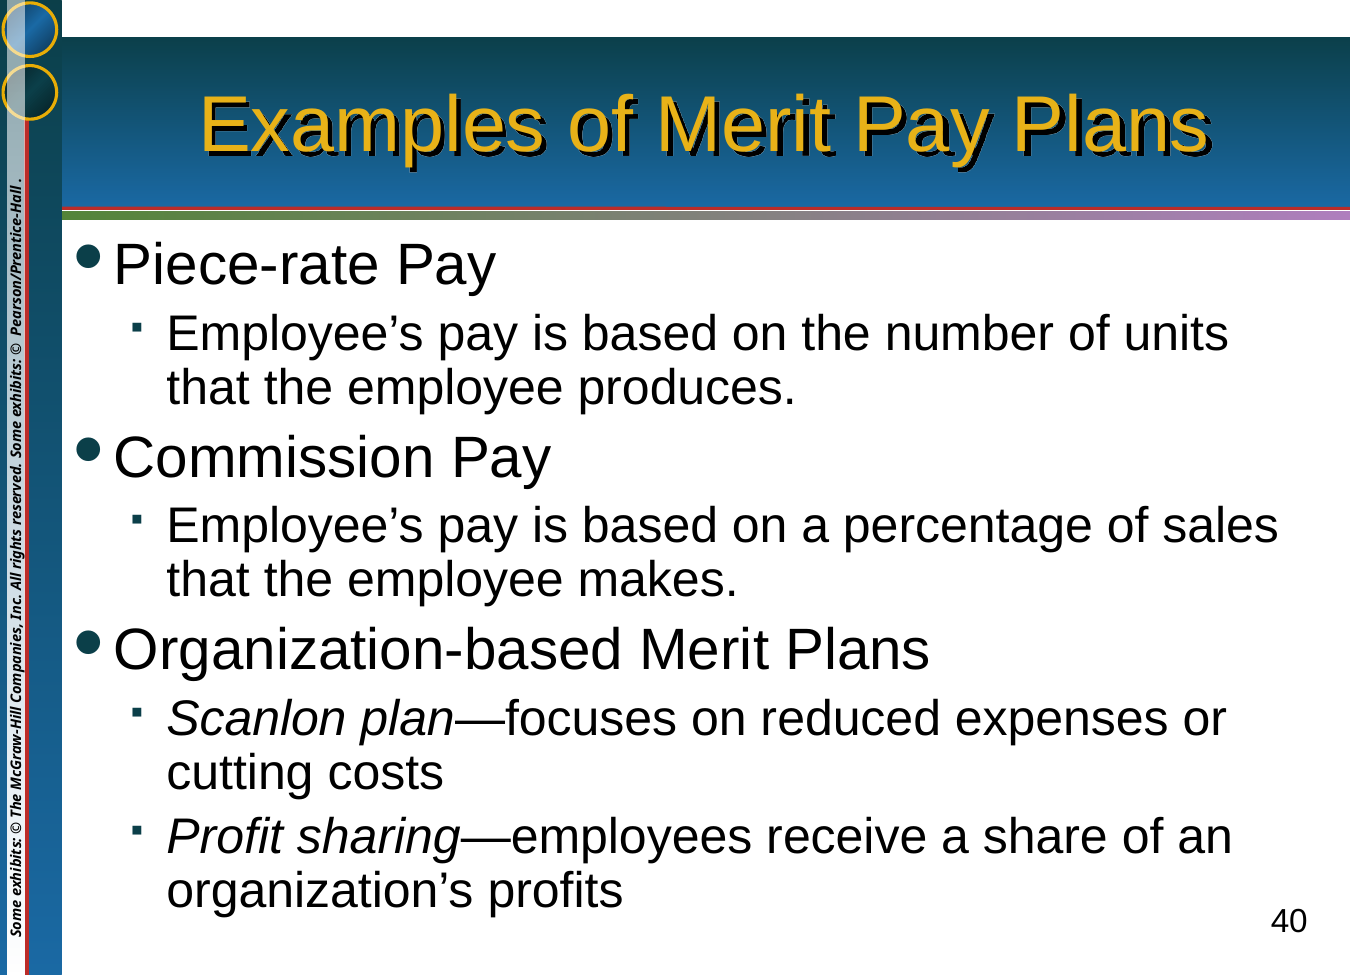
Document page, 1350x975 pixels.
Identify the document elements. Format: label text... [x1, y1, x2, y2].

list Piece-rate Pay Employee’s pay is based on the number of units that the employee produces. Commission Pay Employee’s pay is based on a percentage of sales that the employee makes. Organization-based Merit Plans Scanlon plan—focuses on reduced expenses or cutting costs Profit sharing—employees receive a share of an organization’s profits [59, 227, 1313, 886]
title Examples of Merit Pay Plans [58, 39, 1350, 202]
